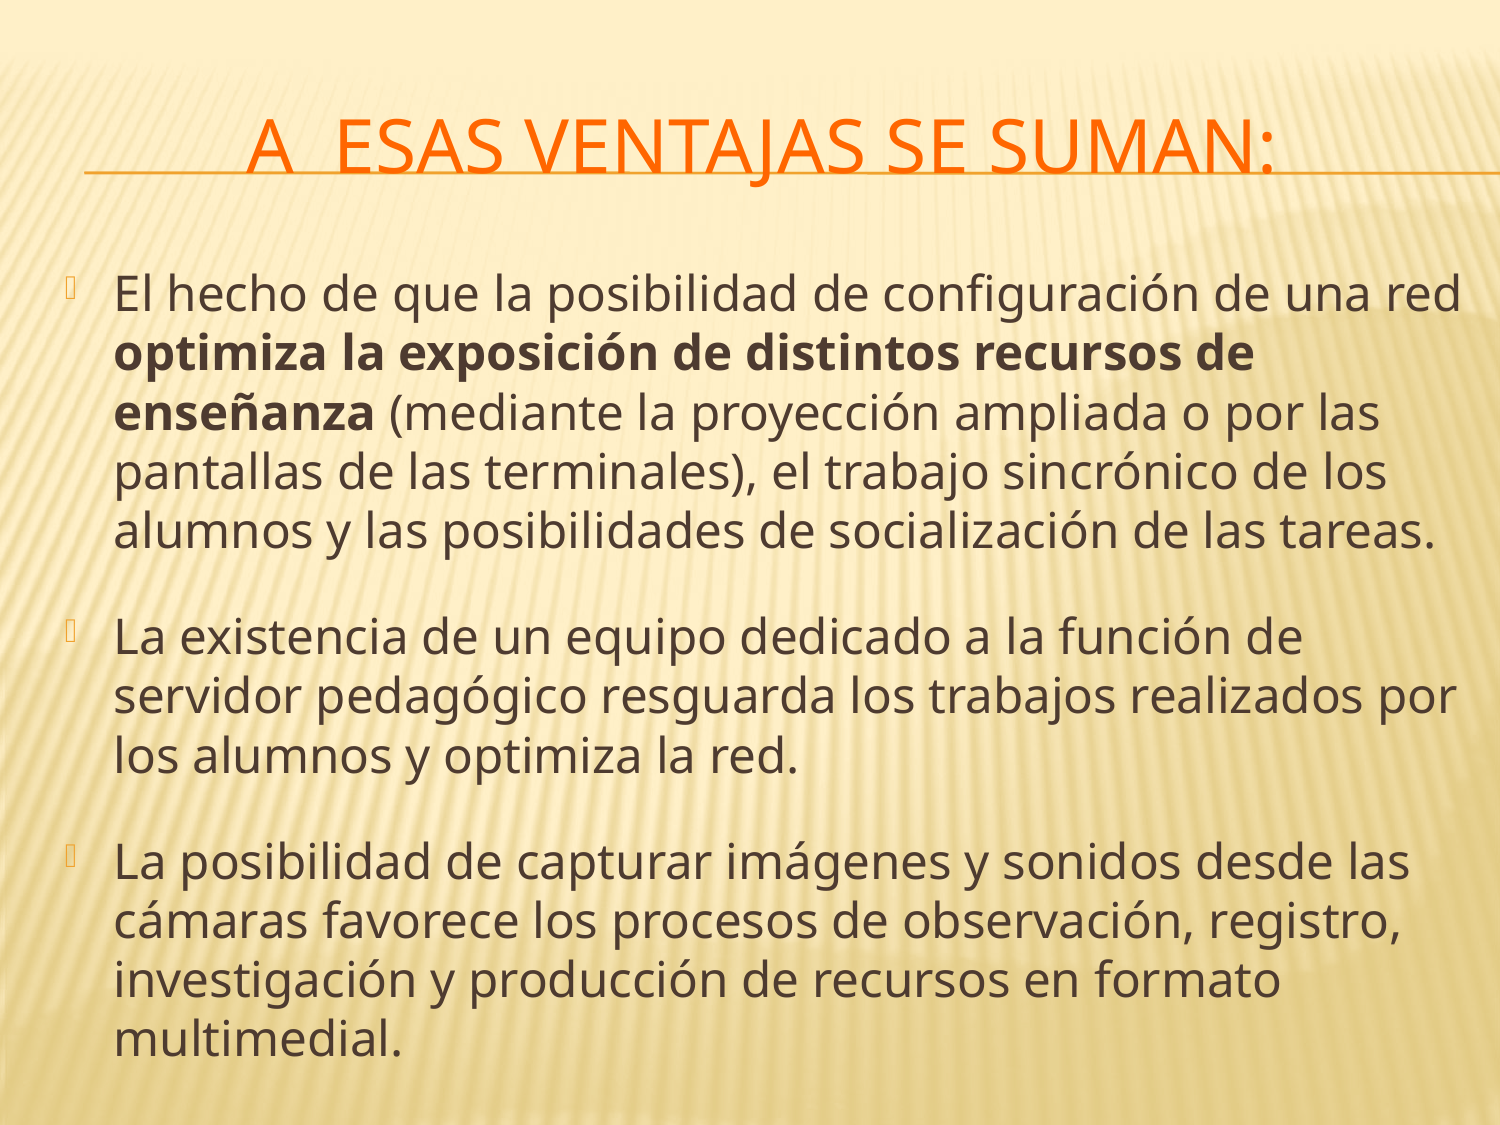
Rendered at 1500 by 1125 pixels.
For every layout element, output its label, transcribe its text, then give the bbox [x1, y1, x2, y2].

title A esas ventajas se suman: [50, 75, 1475, 213]
list El hecho de que la posibilidad de configuración de una red optimiza la exposición de distintos recursos de enseñanza (mediante la proyección ampliada o por las pantallas de las terminales), el trabajo sincrónico de los alumnos y las posibilidades de socialización de las tareas. La existencia de un equipo dedicado a la función de servidor pedagógico resguarda los trabajos realizados por los alumnos y optimiza la red. La posibilidad de capturar imágenes y sonidos desde las cámaras favorece los procesos de observación, registro, investigación y producción de recursos en formato multimedial. [50, 254, 1500, 1094]
